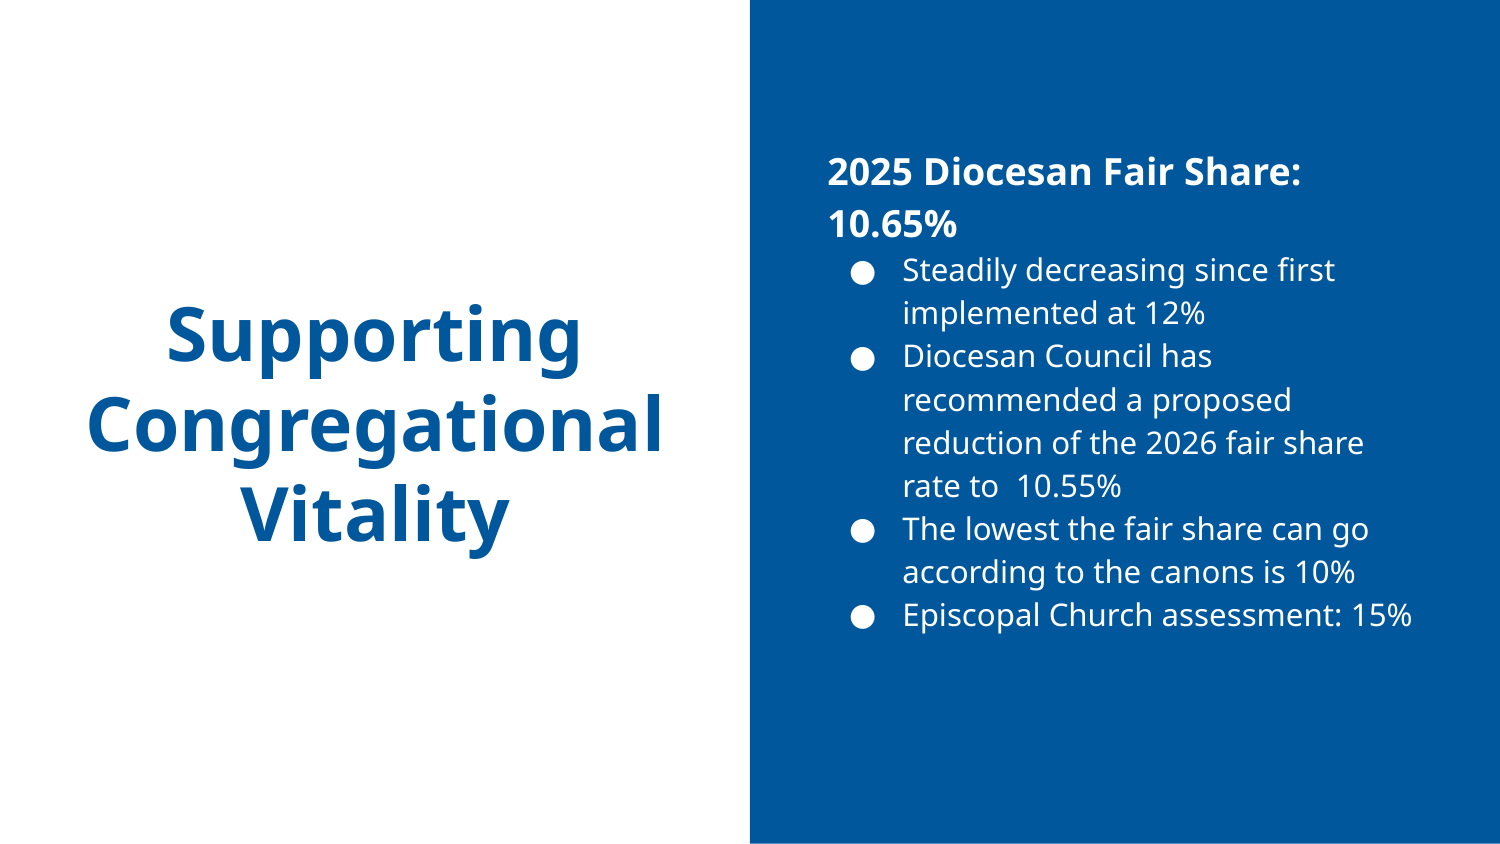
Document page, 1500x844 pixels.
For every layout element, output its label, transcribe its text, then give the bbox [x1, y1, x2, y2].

title Supporting Congregational Vitality [43, 313, 708, 530]
list 2025 Diocesan Fair Share: 10.65% Steadily decreasing since first implemented at 12% Diocesan Council has recommended a proposed reduction of the 2026 fair share rate to 10.55% The lowest the fair share can go according to the canons is 10% Episcopal Church assessment: 15% [812, 137, 1442, 748]
